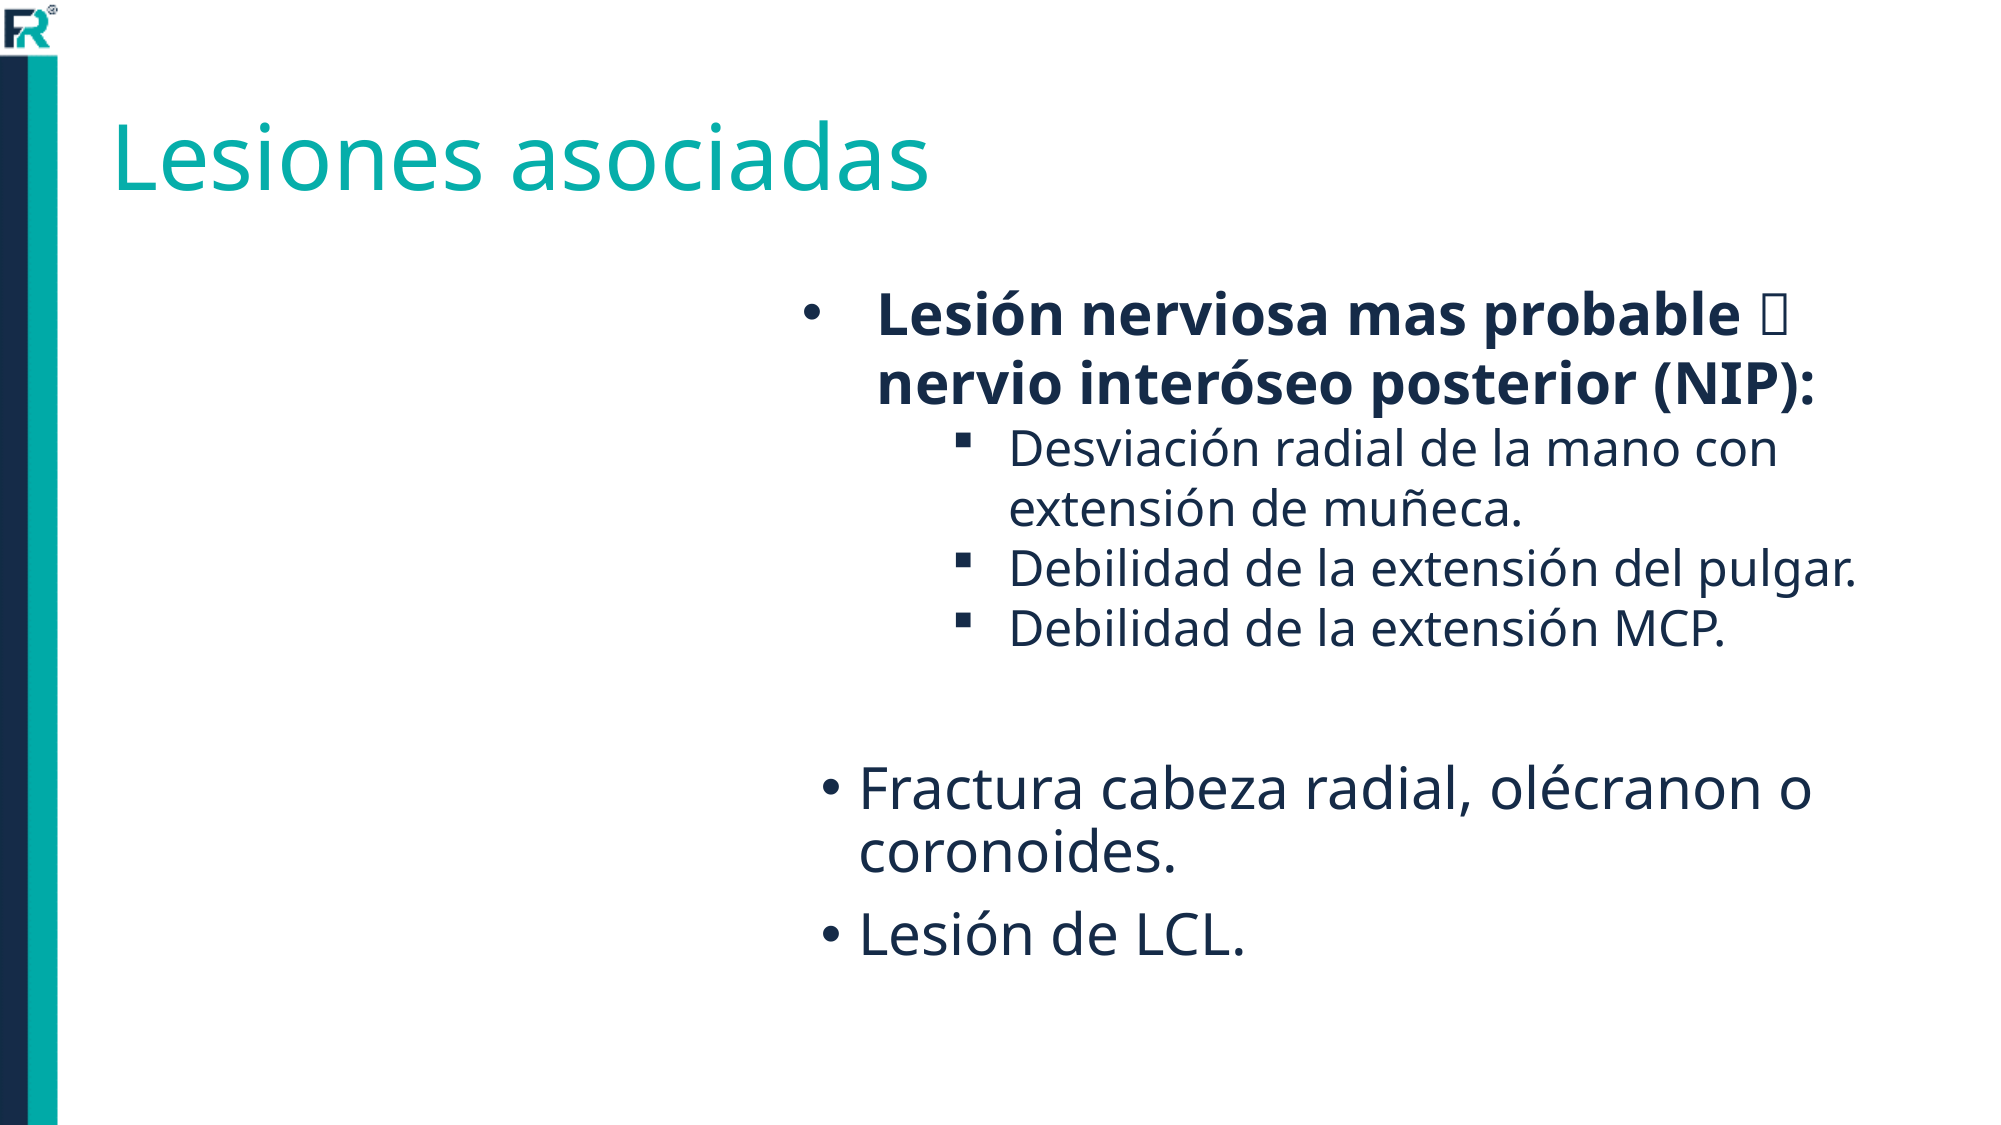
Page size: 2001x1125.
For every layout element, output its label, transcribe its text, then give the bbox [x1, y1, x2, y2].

text_box Lesión nerviosa mas probable  nervio interóseo posterior (NIP): Desviación radial de la mano con extensión de muñeca. Debilidad de la extensión del pulgar. Debilidad de la extensión MCP. [787, 269, 1905, 664]
title Lesiones asociadas [95, 51, 1821, 270]
picture [0, 0, 2001, 1125]
list Fractura cabeza radial, olécranon o coronoides. Lesión de LCL. [805, 751, 1924, 1074]
